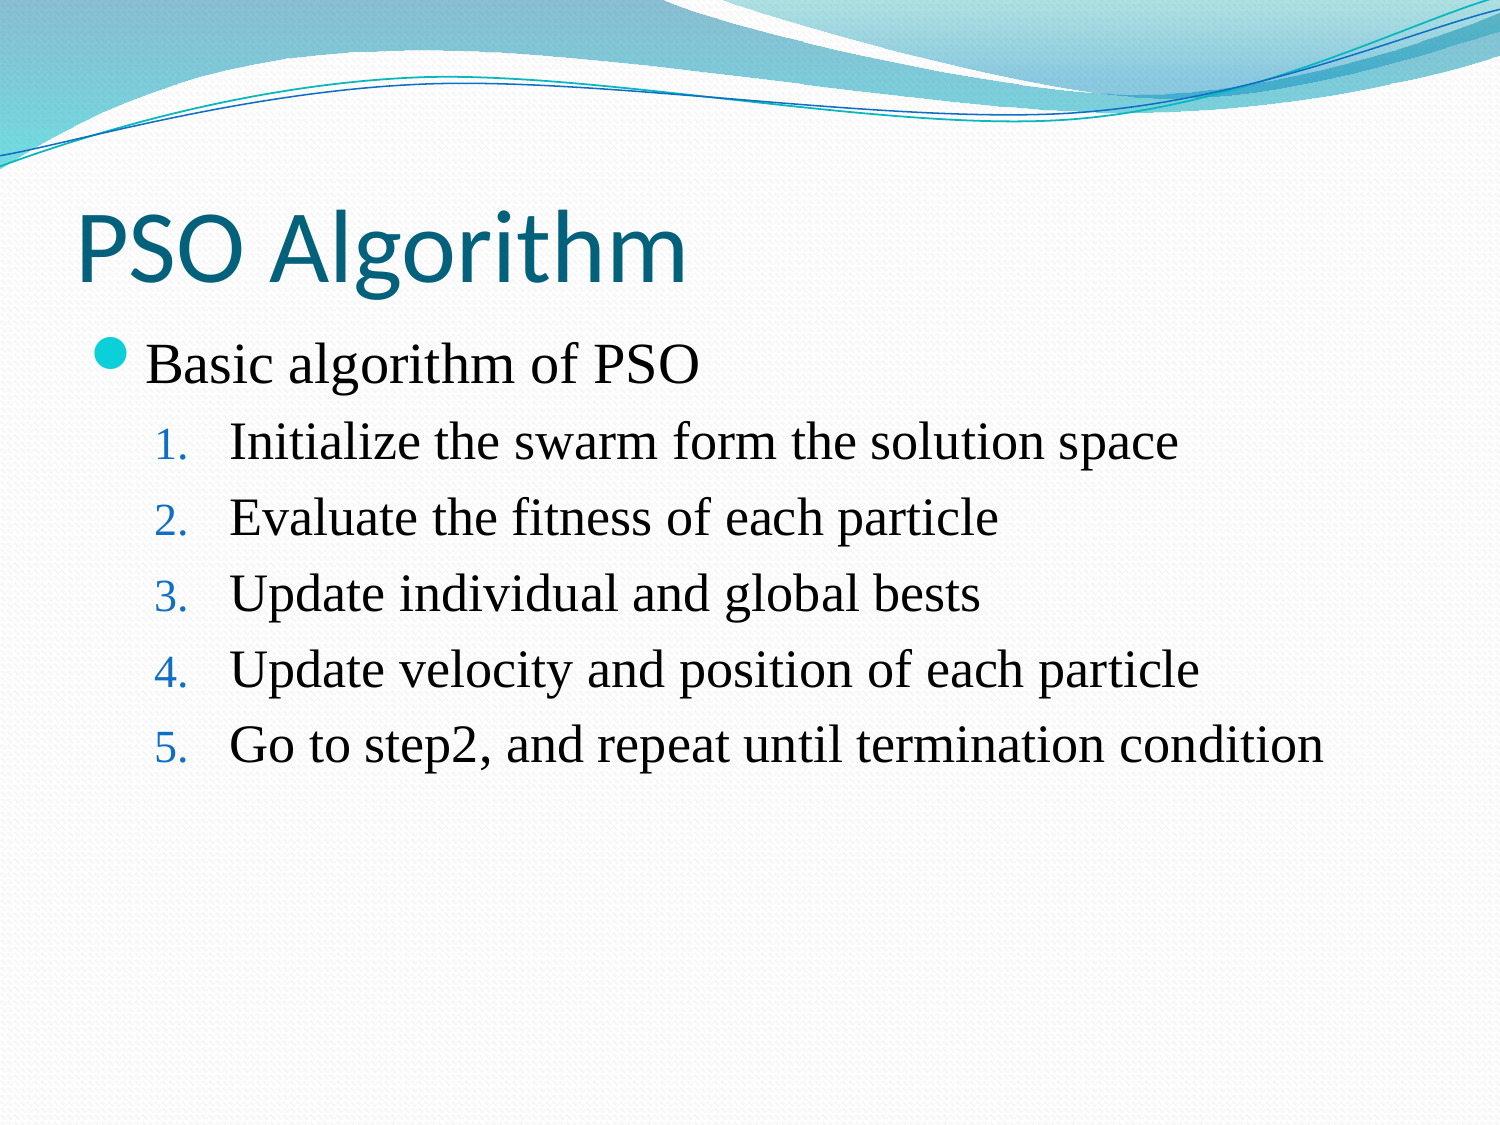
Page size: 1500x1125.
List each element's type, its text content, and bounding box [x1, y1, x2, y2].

title PSO Algorithm [75, 115, 1425, 303]
list Basic algorithm of PSO Initialize the swarm form the solution space Evaluate the fitness of each particle Update individual and global bests Update velocity and position of each particle Go to step2, and repeat until termination condition [75, 317, 1425, 1038]
